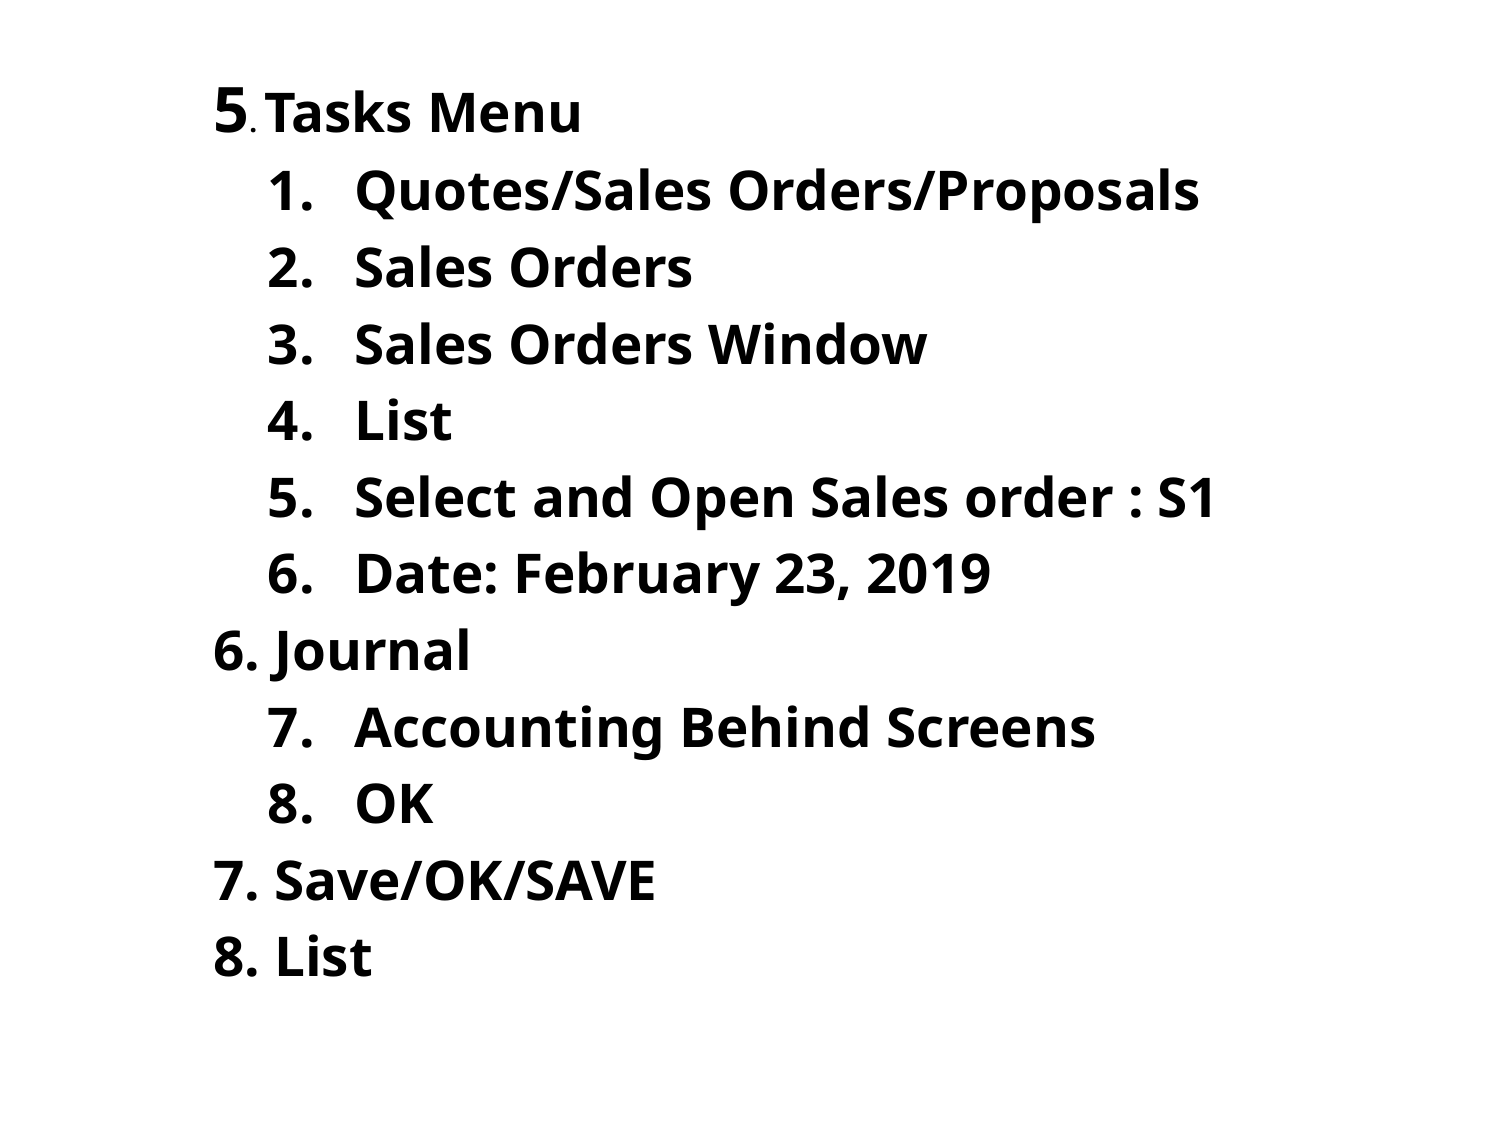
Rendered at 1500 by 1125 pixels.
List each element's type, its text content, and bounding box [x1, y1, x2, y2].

list 5. Tasks Menu Quotes/Sales Orders/Proposals Sales Orders Sales Orders Window List Select and Open Sales order : S1 Date: February 23, 2019 6. Journal Accounting Behind Screens OK 7. Save/OK/SAVE 8. List [75, 62, 1425, 1005]
